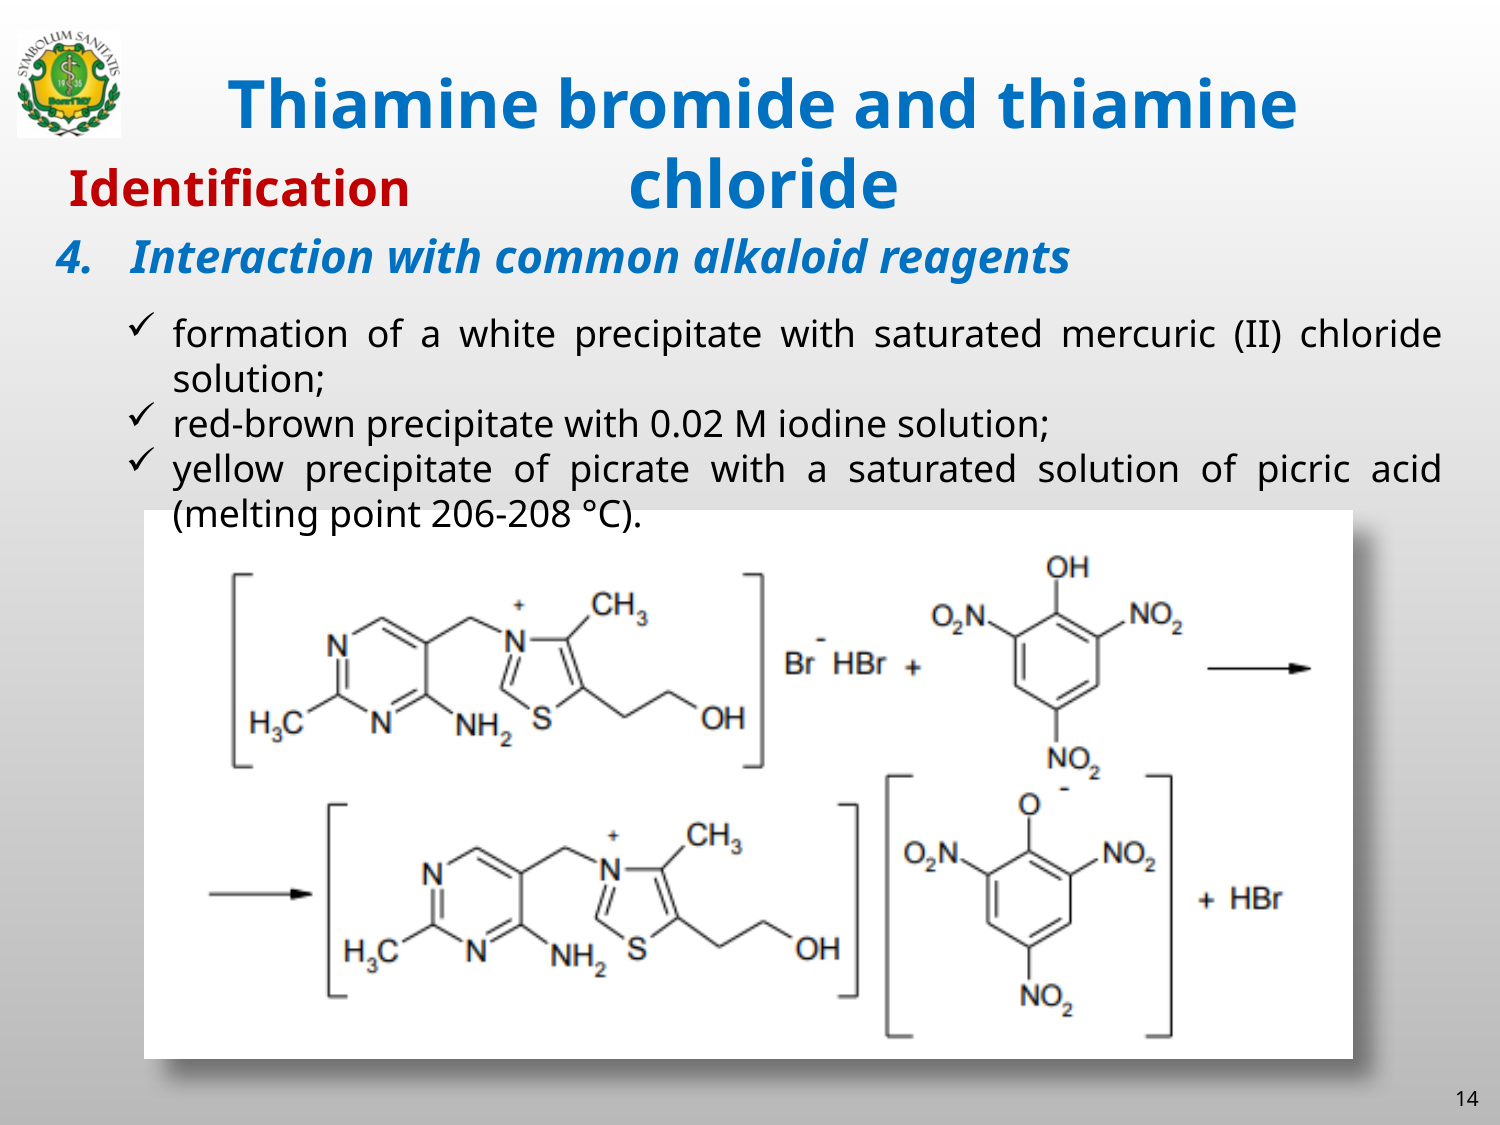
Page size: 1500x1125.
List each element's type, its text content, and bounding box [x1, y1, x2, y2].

picture [17, 30, 121, 139]
text_box formation of a white precipitate with saturated mercuric (II) chloride solution; red-brown precipitate with 0.02 M iodine solution; yellow precipitate of picrate with a saturated solution of picric acid (melting point 206-208 °C). [41, 302, 1459, 543]
text_box Interaction with common alkaloid reagents [41, 219, 1176, 290]
picture [144, 510, 1353, 1059]
text_box Thiamine bromide and thiamine chloride [116, 54, 1459, 230]
slide_number 14 [1399, 1069, 1494, 1125]
text_box Identification [55, 148, 427, 219]
